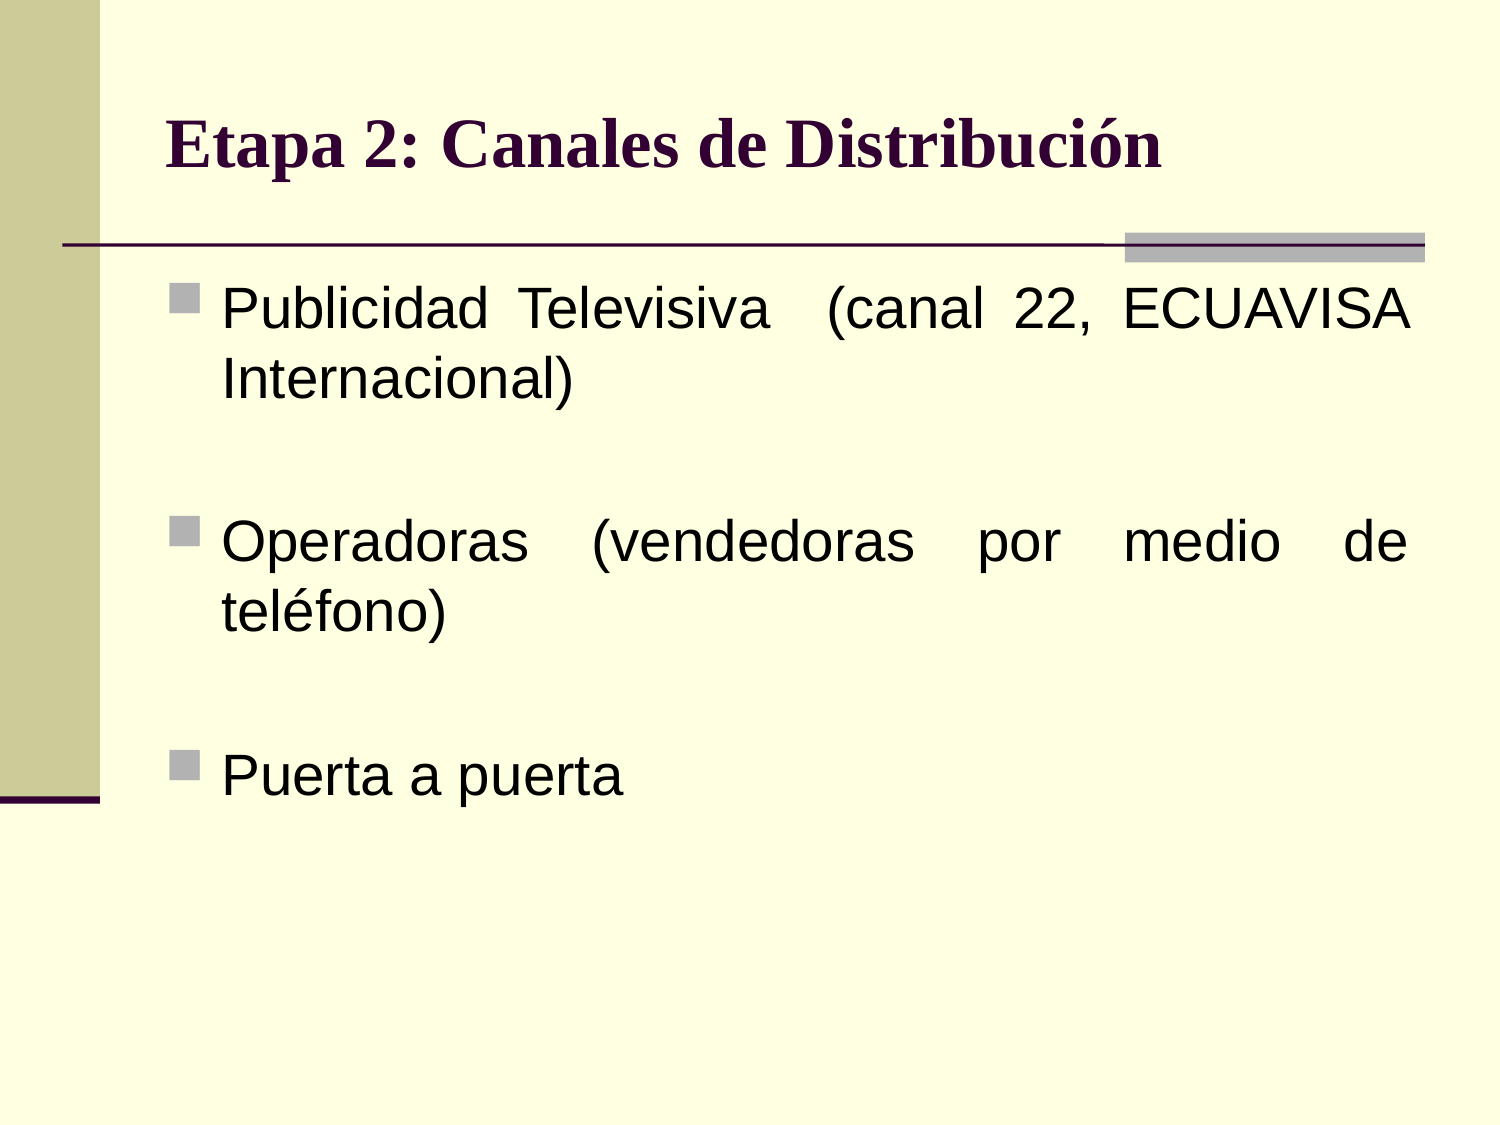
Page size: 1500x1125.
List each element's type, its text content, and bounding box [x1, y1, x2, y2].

title Etapa 2: Canales de Distribución [149, 45, 1426, 234]
list Publicidad Televisiva (canal 22, ECUAVISA Internacional) Operadoras (vendedoras por medio de teléfono) Puerta a puerta [149, 262, 1426, 1006]
